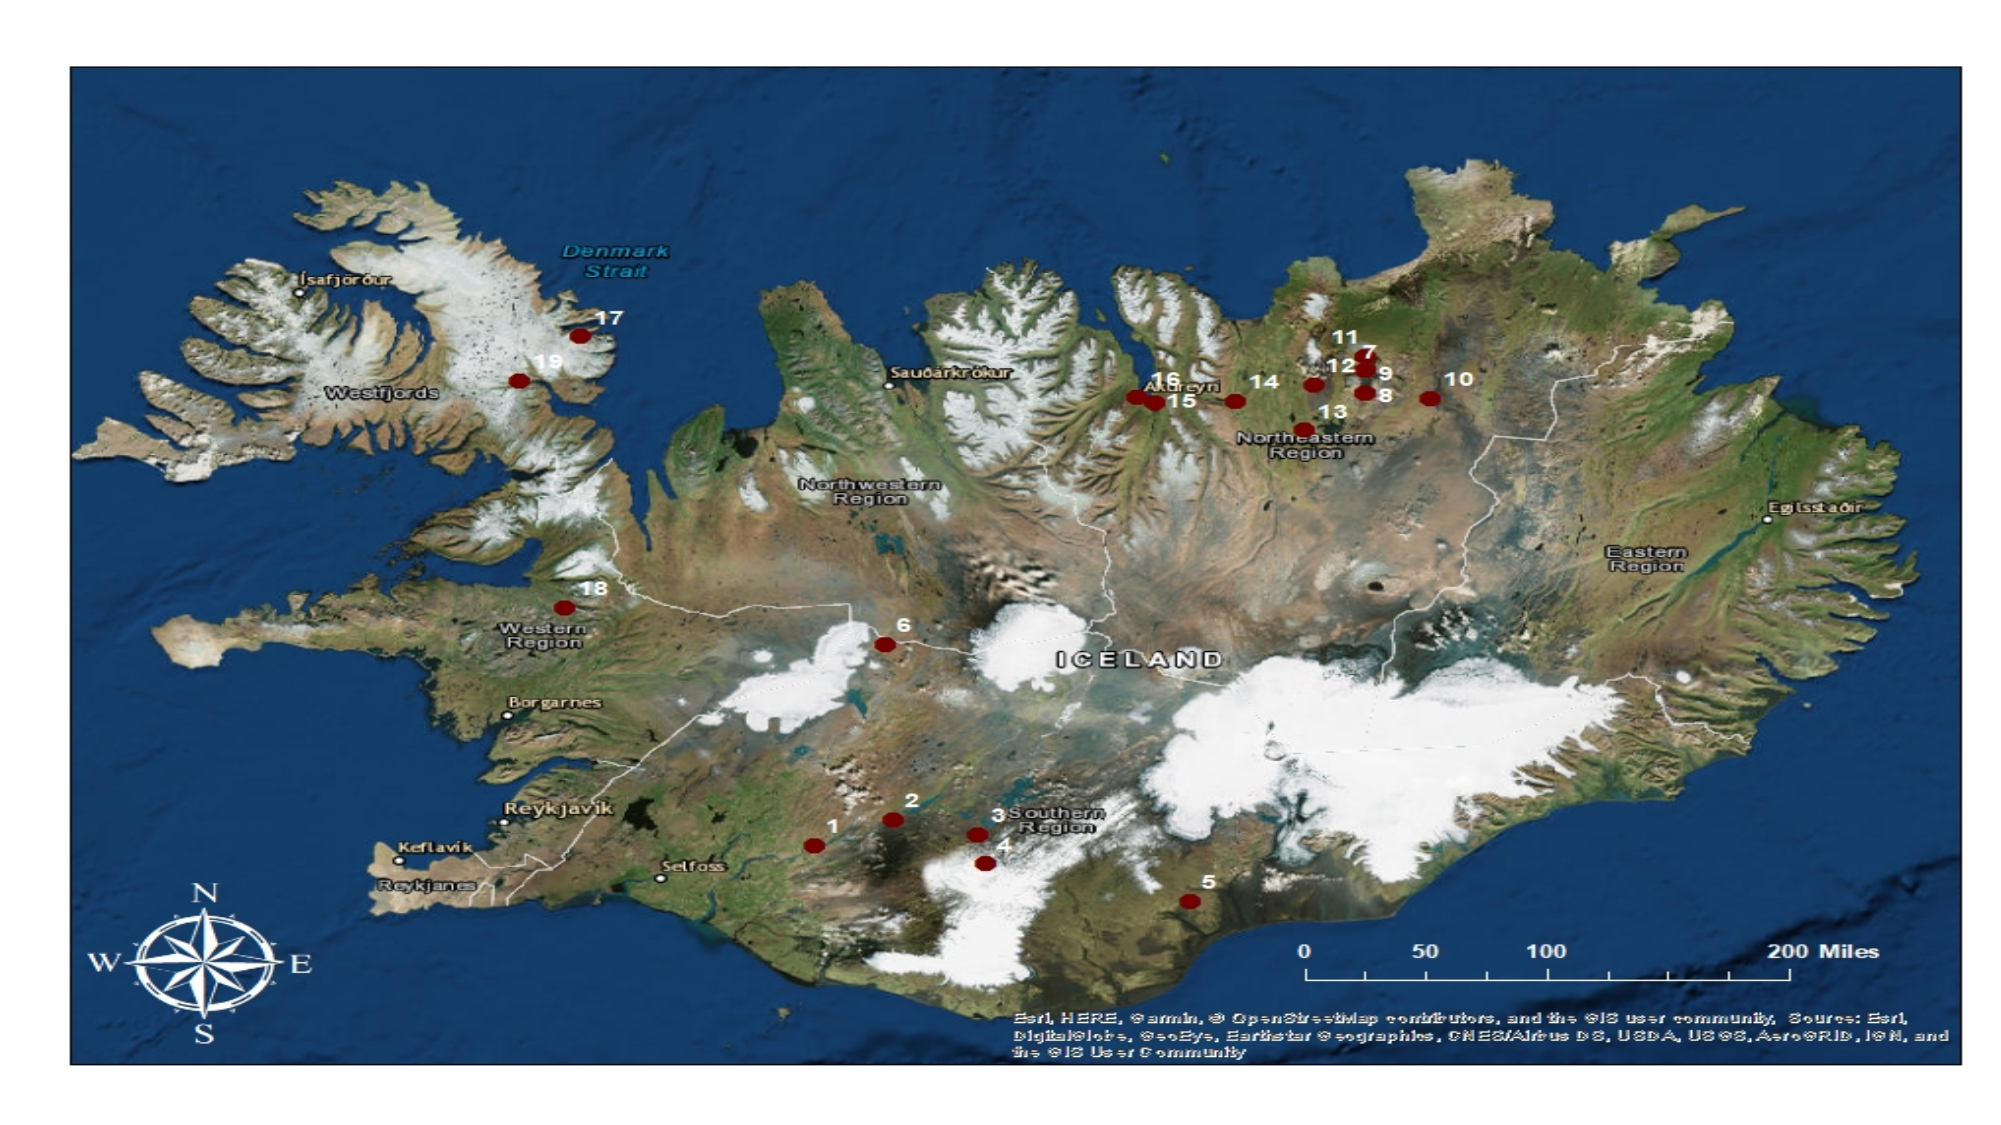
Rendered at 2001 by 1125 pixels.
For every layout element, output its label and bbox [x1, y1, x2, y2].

list [0, 0, 2000, 1109]
